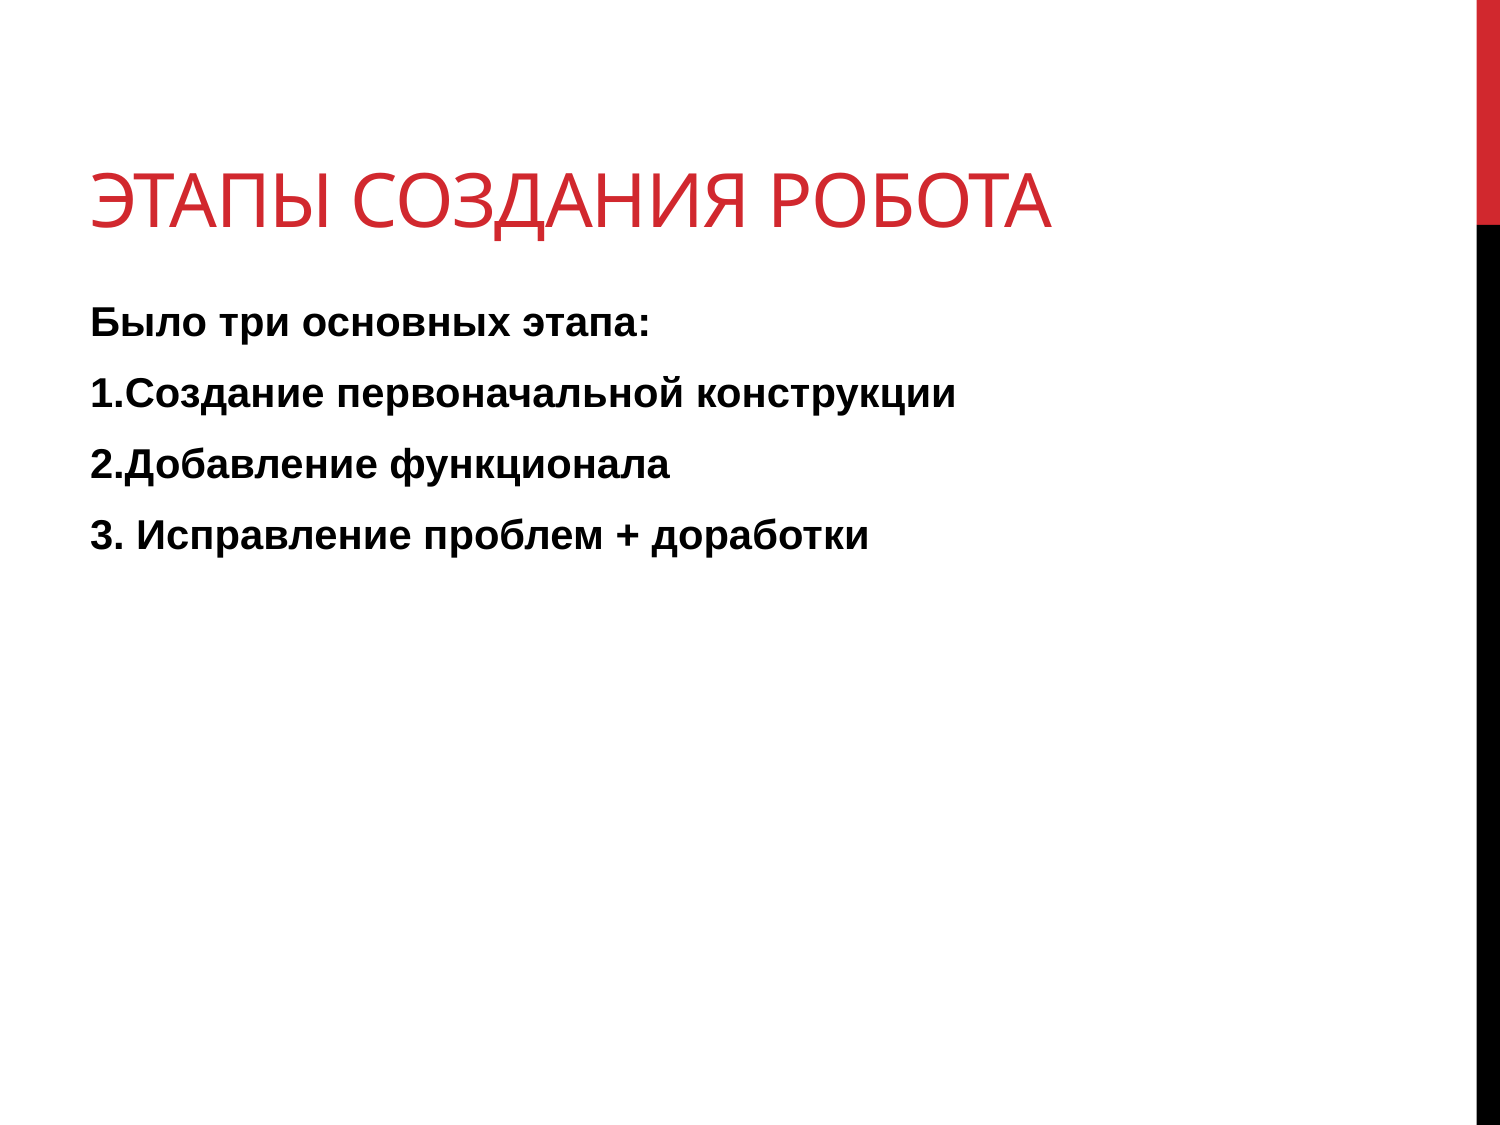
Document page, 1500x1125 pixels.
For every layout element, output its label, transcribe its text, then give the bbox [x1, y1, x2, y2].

list Было три основных этапа: 1.Создание первоначальной конструкции 2.Добавление функционала 3. Исправление проблем + доработки [75, 287, 1325, 1005]
title Этапы создания робота [75, 25, 1093, 250]
